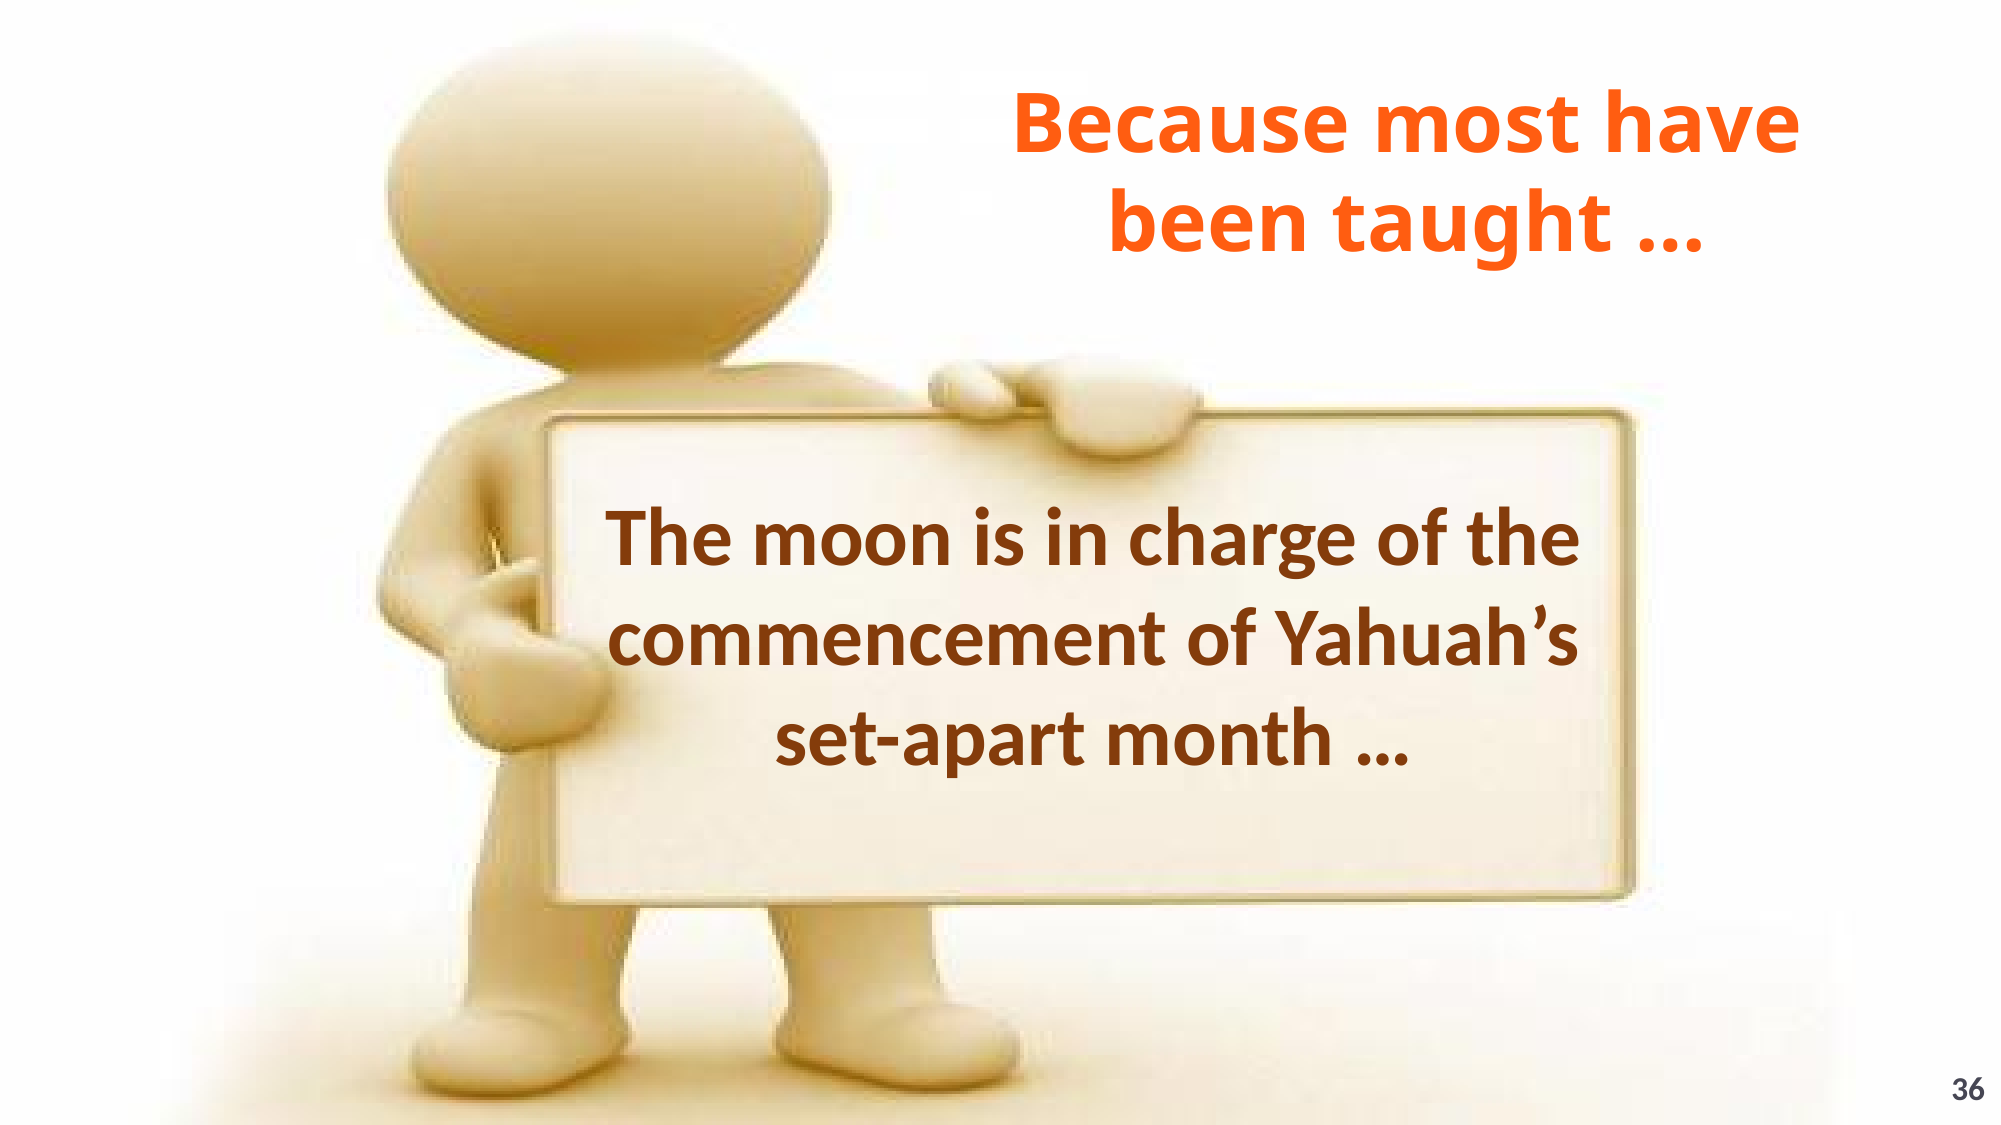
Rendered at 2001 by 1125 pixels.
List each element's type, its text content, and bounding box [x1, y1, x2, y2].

picture [0, 0, 2001, 1125]
slide_number 36 [1550, 1057, 2000, 1118]
text_box The moon is in charge of the commencement of Yahuah’s set-apart month … [587, 474, 1600, 790]
title Because most have been taught … [987, 59, 1825, 278]
text_box [312, 49, 1688, 1088]
